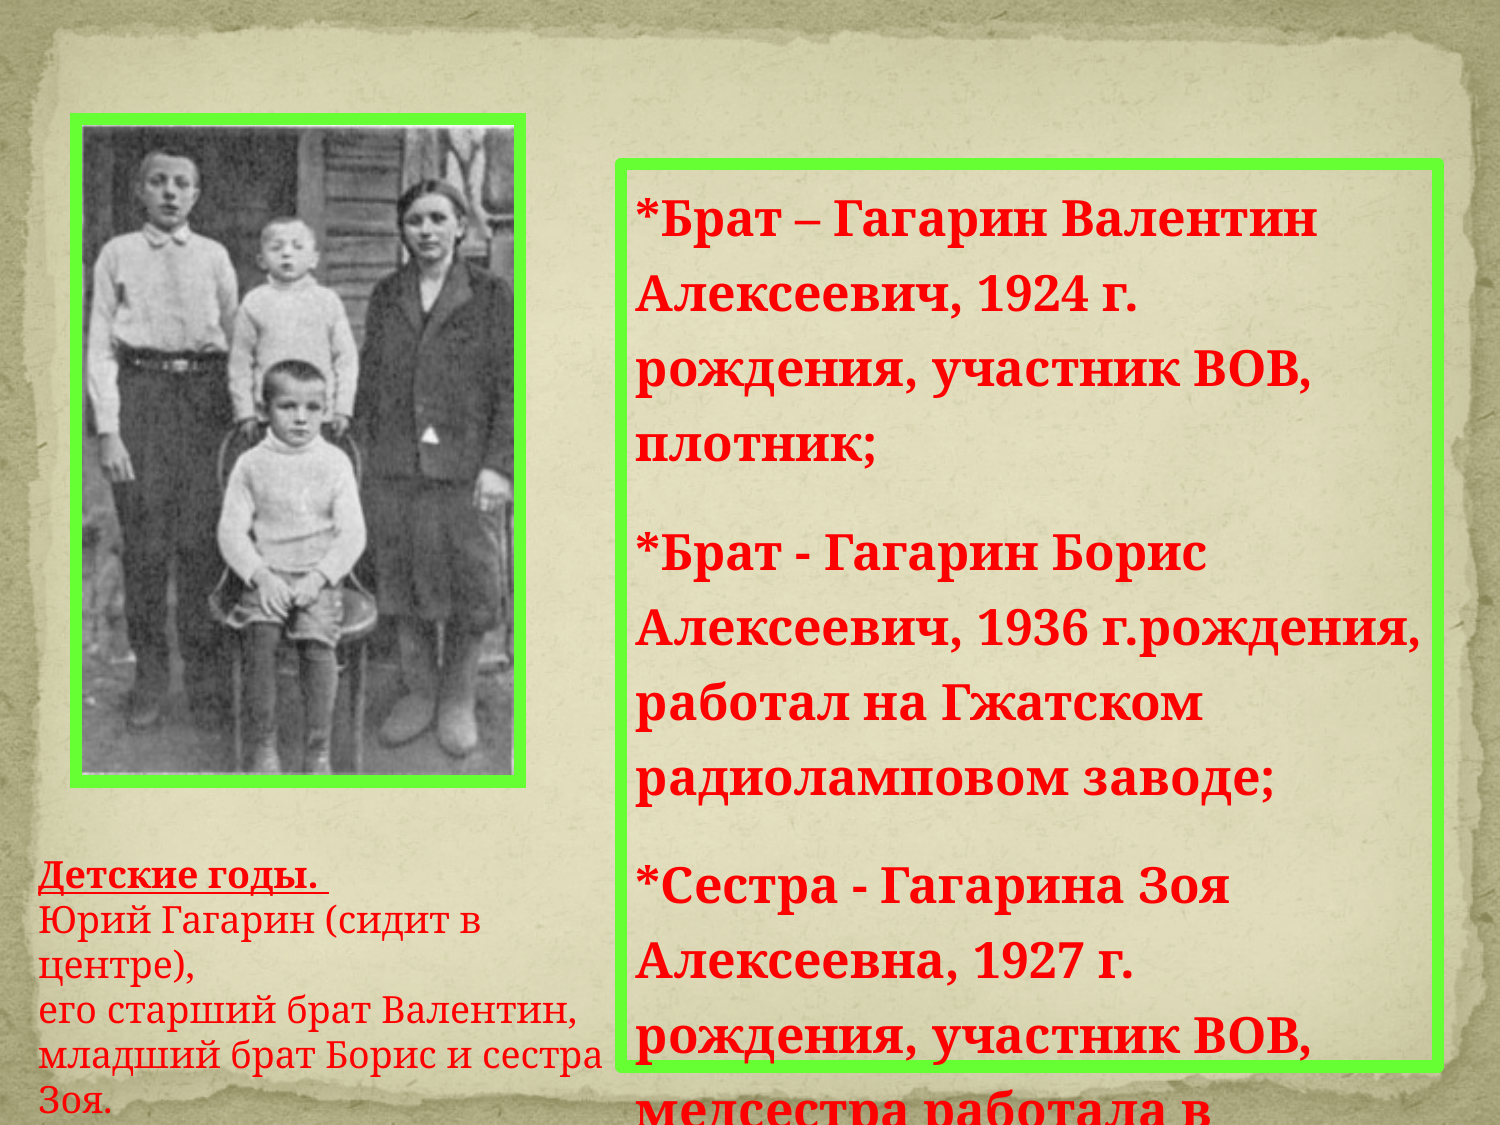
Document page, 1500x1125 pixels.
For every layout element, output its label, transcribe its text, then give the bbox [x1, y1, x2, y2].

text_box Детские годы. Юрий Гагарин (сидит в центре), его старший брат Валентин, младший брат Борис и сестра Зоя. [23, 843, 621, 1125]
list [84, 128, 513, 774]
list *Брат – Гагарин Валентин Алексеевич, 1924 г. рождения, участник ВОВ, плотник; *Брат - Гагарин Борис Алексеевич, 1936 г.рождения, работал на Гжатском радиоламповом заводе; *Сестра - Гагарина Зоя Алексеевна, 1927 г. рождения, участник ВОВ, медсестра работала в Гжатской больнице. [621, 164, 1438, 1067]
